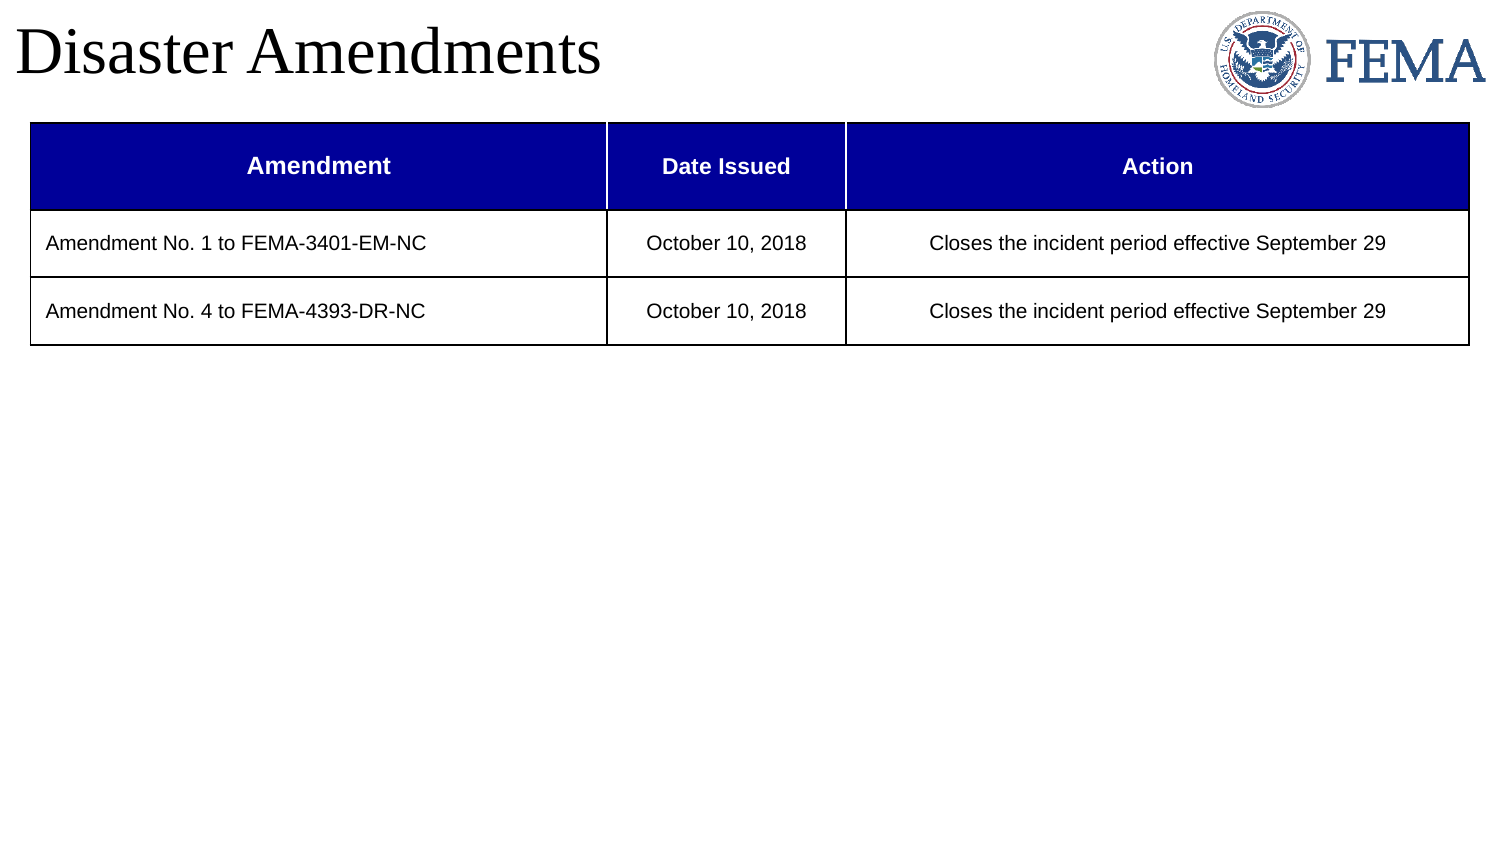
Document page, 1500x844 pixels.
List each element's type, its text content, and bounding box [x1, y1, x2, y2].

table_cell Closes the incident period effective September 29 [847, 211, 1468, 276]
title Disaster Amendments [0, 0, 1500, 105]
table_cell October 10, 2018 [608, 278, 845, 344]
table_cell Amendment No. 1 to FEMA-3401-EM-NC [31, 211, 606, 276]
table_header Amendment [31, 124, 606, 209]
table_cell Amendment No. 4 to FEMA-4393-DR-NC [31, 278, 606, 344]
table_cell October 10, 2018 [608, 211, 845, 276]
table_cell Closes the incident period effective September 29 [847, 278, 1468, 344]
table_header Action [847, 124, 1468, 209]
table_header Date Issued [608, 124, 845, 209]
